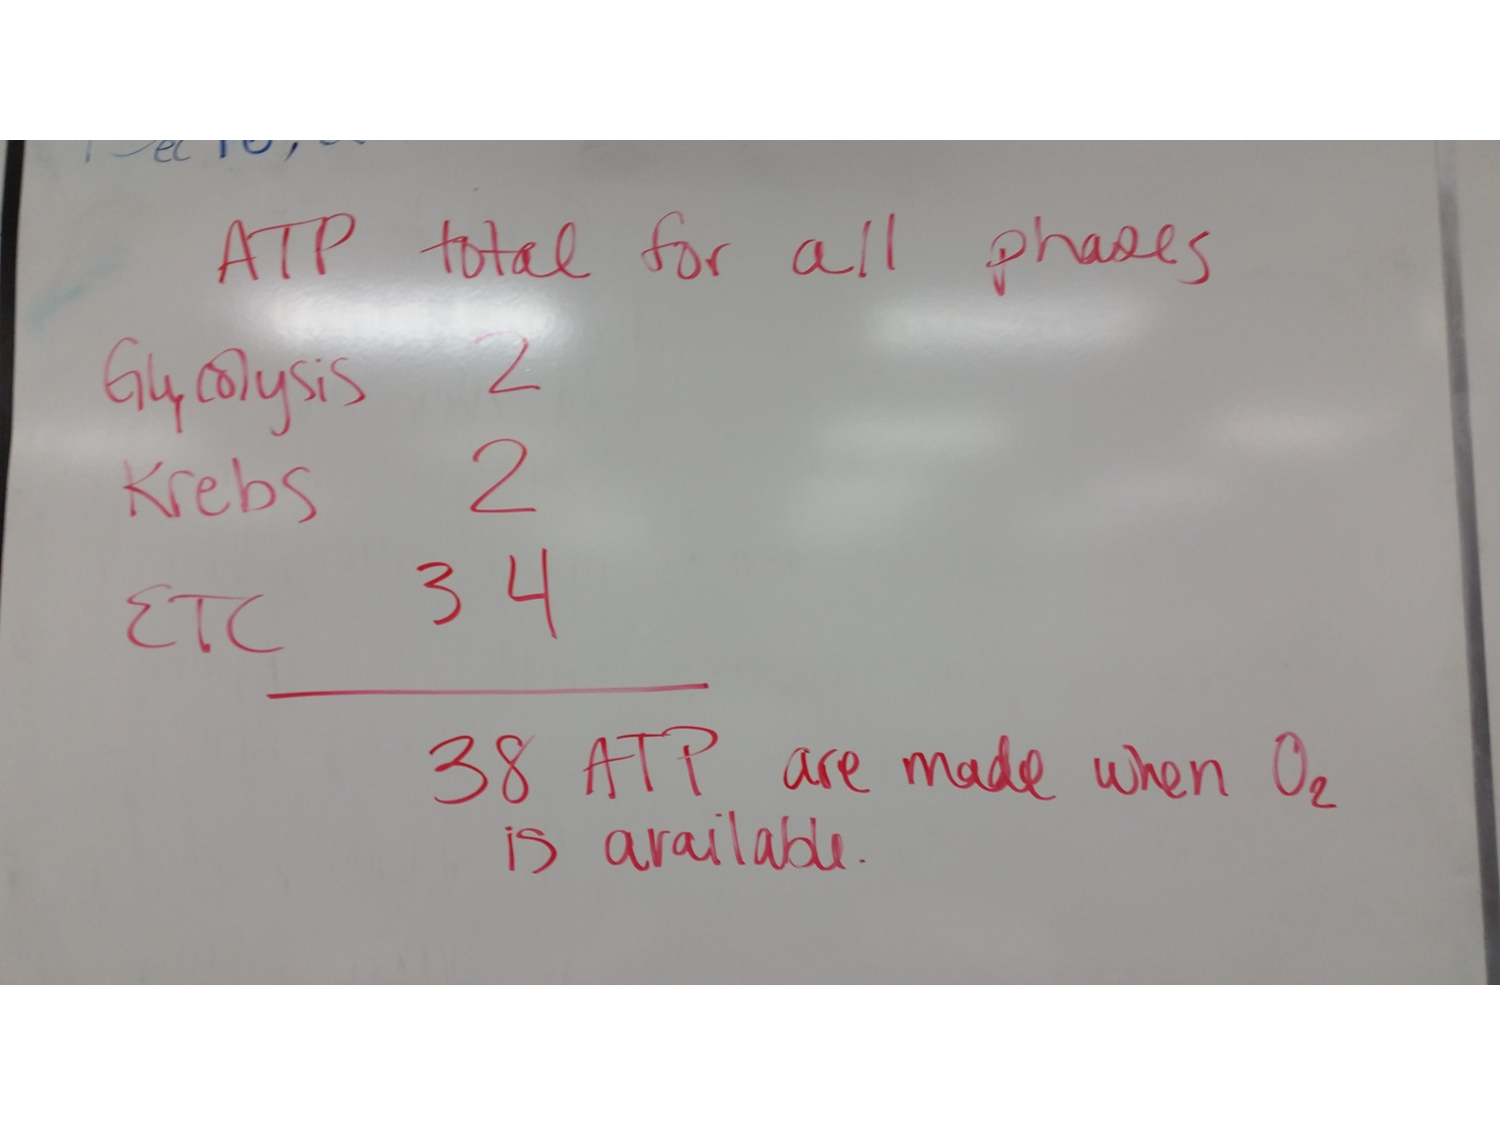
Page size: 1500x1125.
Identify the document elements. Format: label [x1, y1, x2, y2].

picture [0, 140, 1500, 985]
